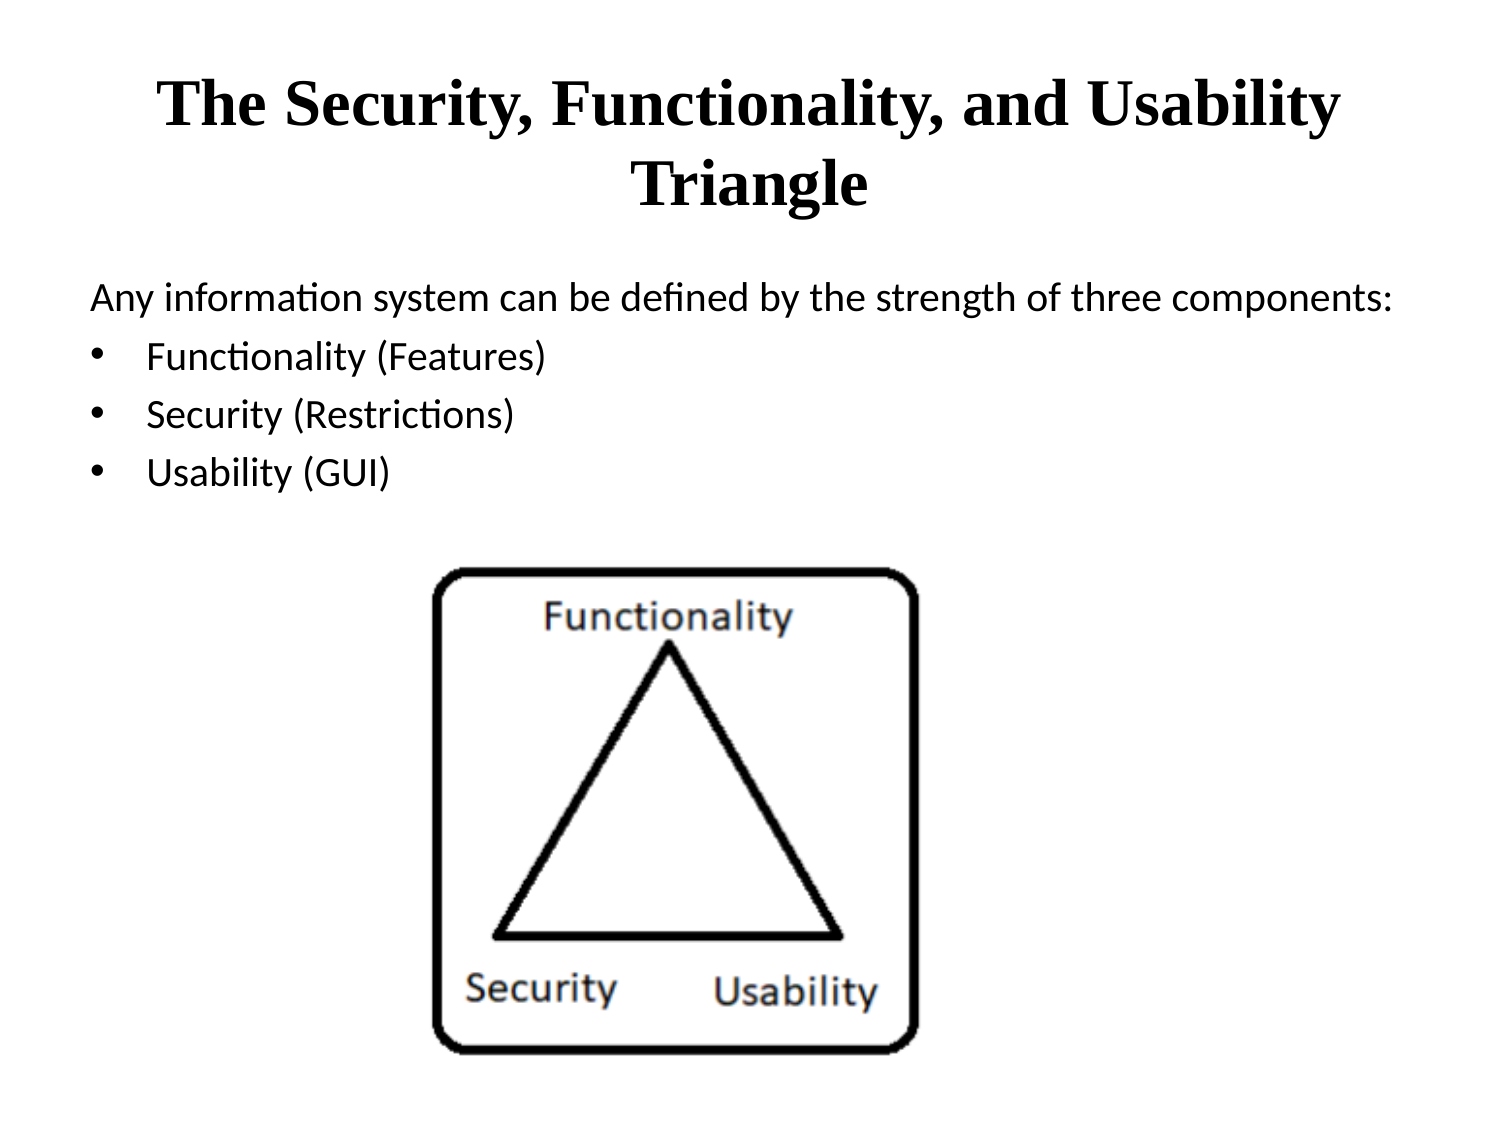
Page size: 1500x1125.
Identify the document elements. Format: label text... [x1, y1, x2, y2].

picture [424, 562, 926, 1063]
list Any information system can be defined by the strength of three components: Functionality (Features) Security (Restrictions) Usability (GUI) [75, 262, 1425, 513]
title The Security, Functionality, and Usability Triangle [75, 45, 1425, 233]
